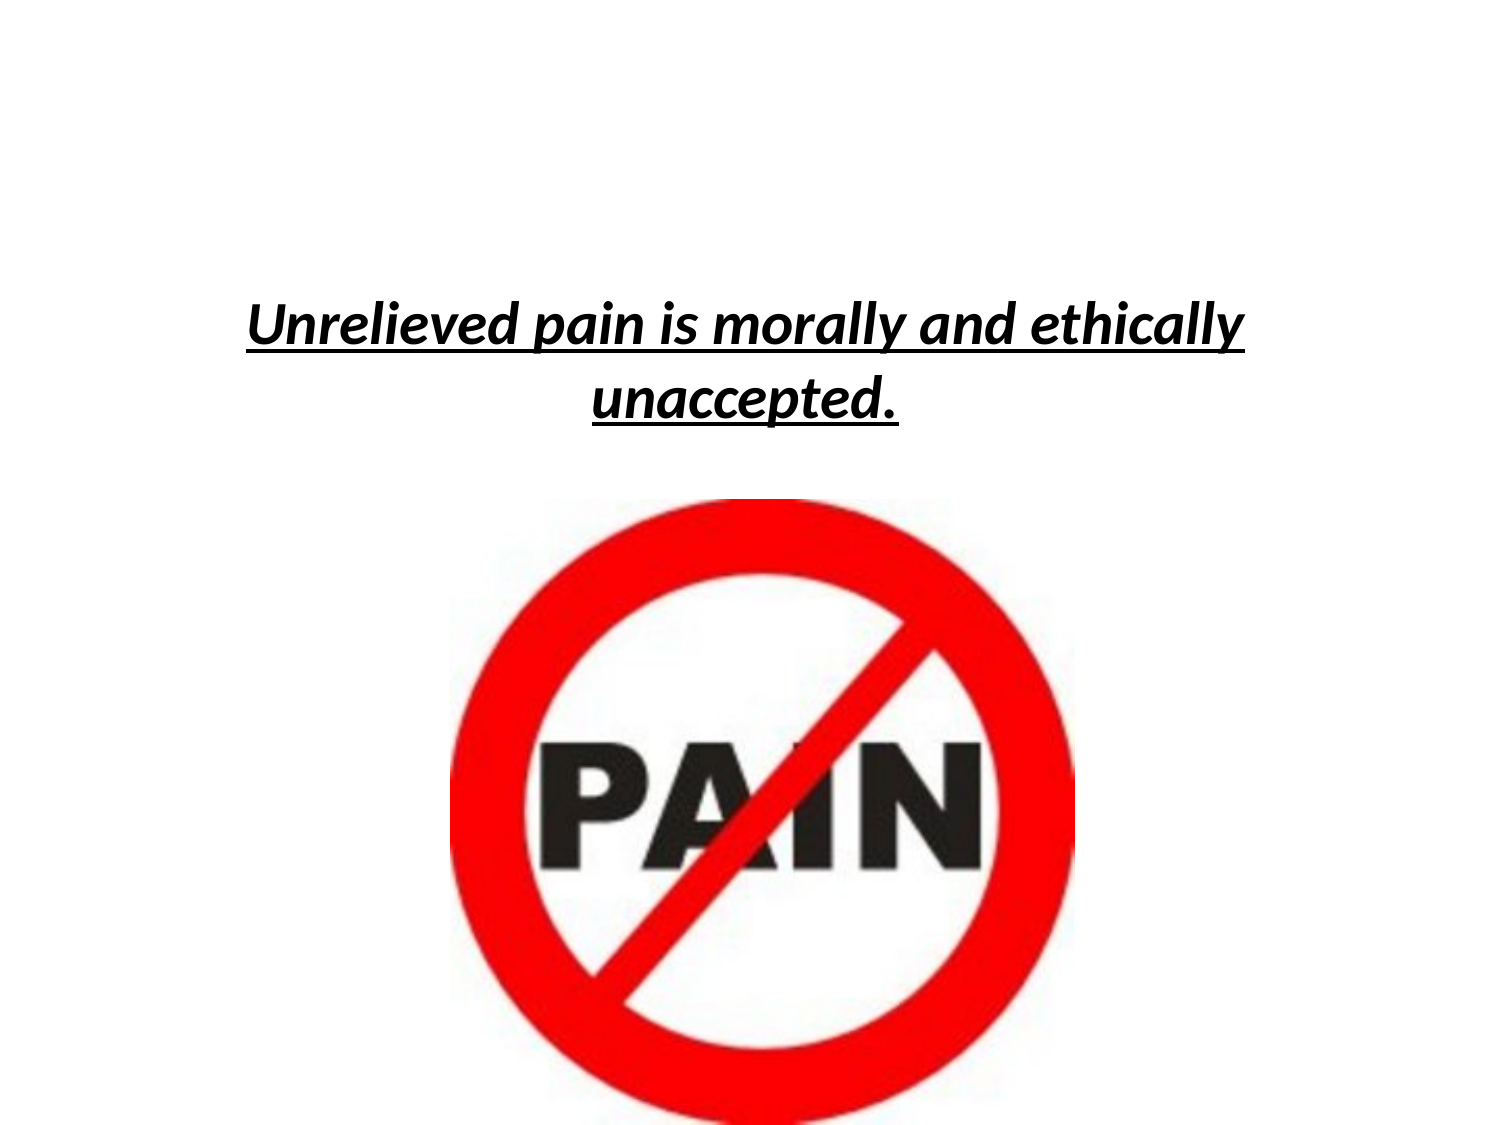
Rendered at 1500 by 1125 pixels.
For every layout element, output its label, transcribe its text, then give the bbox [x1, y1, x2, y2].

title Unrelieved pain is morally and ethically unaccepted. [112, 275, 1379, 513]
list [449, 499, 1076, 1125]
